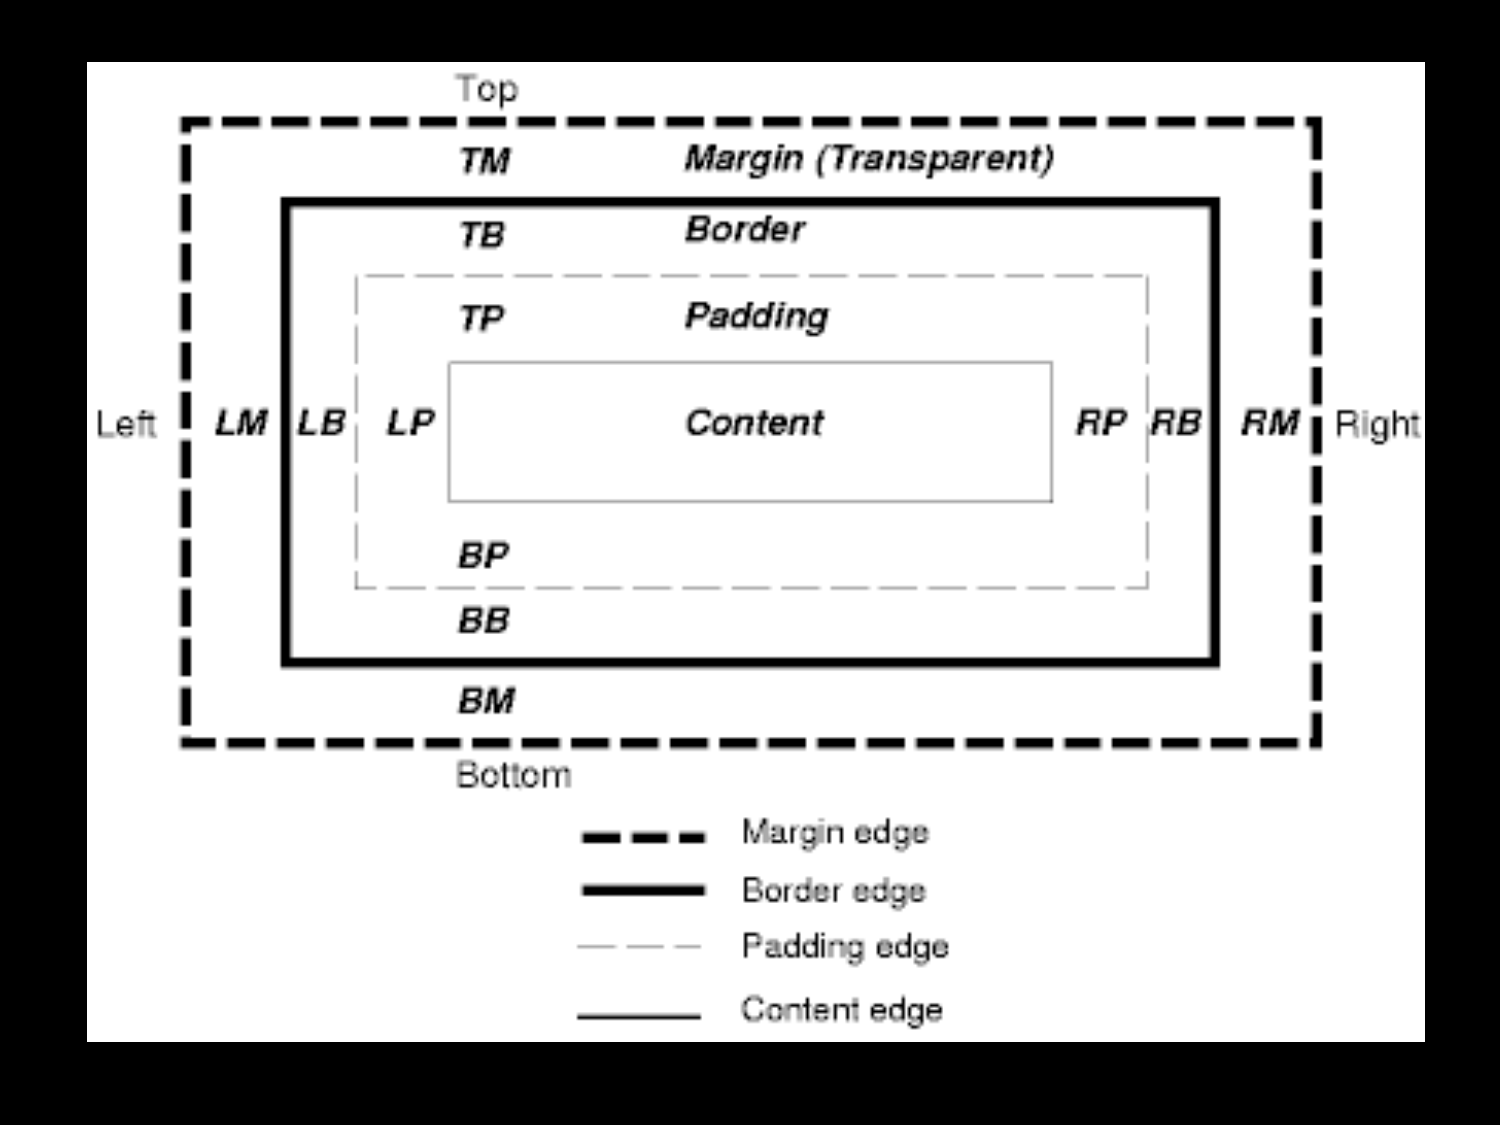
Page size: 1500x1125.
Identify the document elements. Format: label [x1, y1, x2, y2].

picture [87, 62, 1426, 1042]
